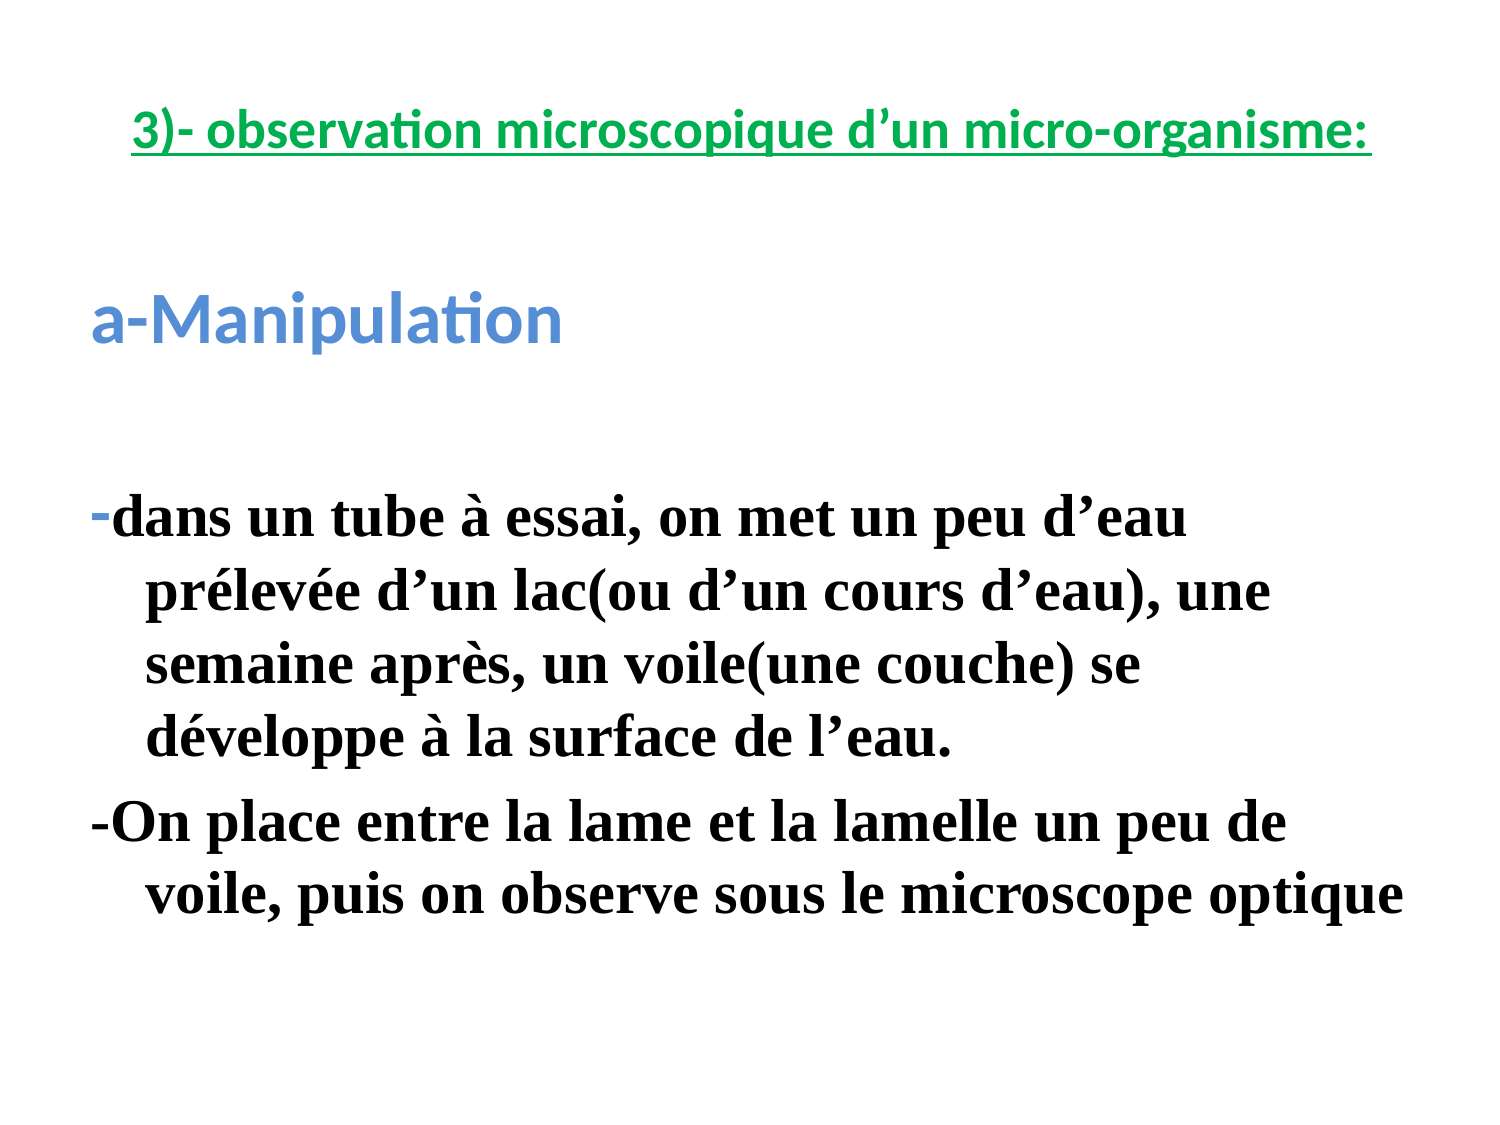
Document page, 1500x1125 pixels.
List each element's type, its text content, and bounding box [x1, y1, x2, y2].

list a-Manipulation -dans un tube à essai, on met un peu d’eau prélevée d’un lac(ou d’un cours d’eau), une semaine après, un voile(une couche) se développe à la surface de l’eau. -On place entre la lame et la lamelle un peu de voile, puis on observe sous le microscope optique [75, 262, 1425, 1005]
title 3)- observation microscopique d’un micro-organisme: [76, 66, 1427, 254]
